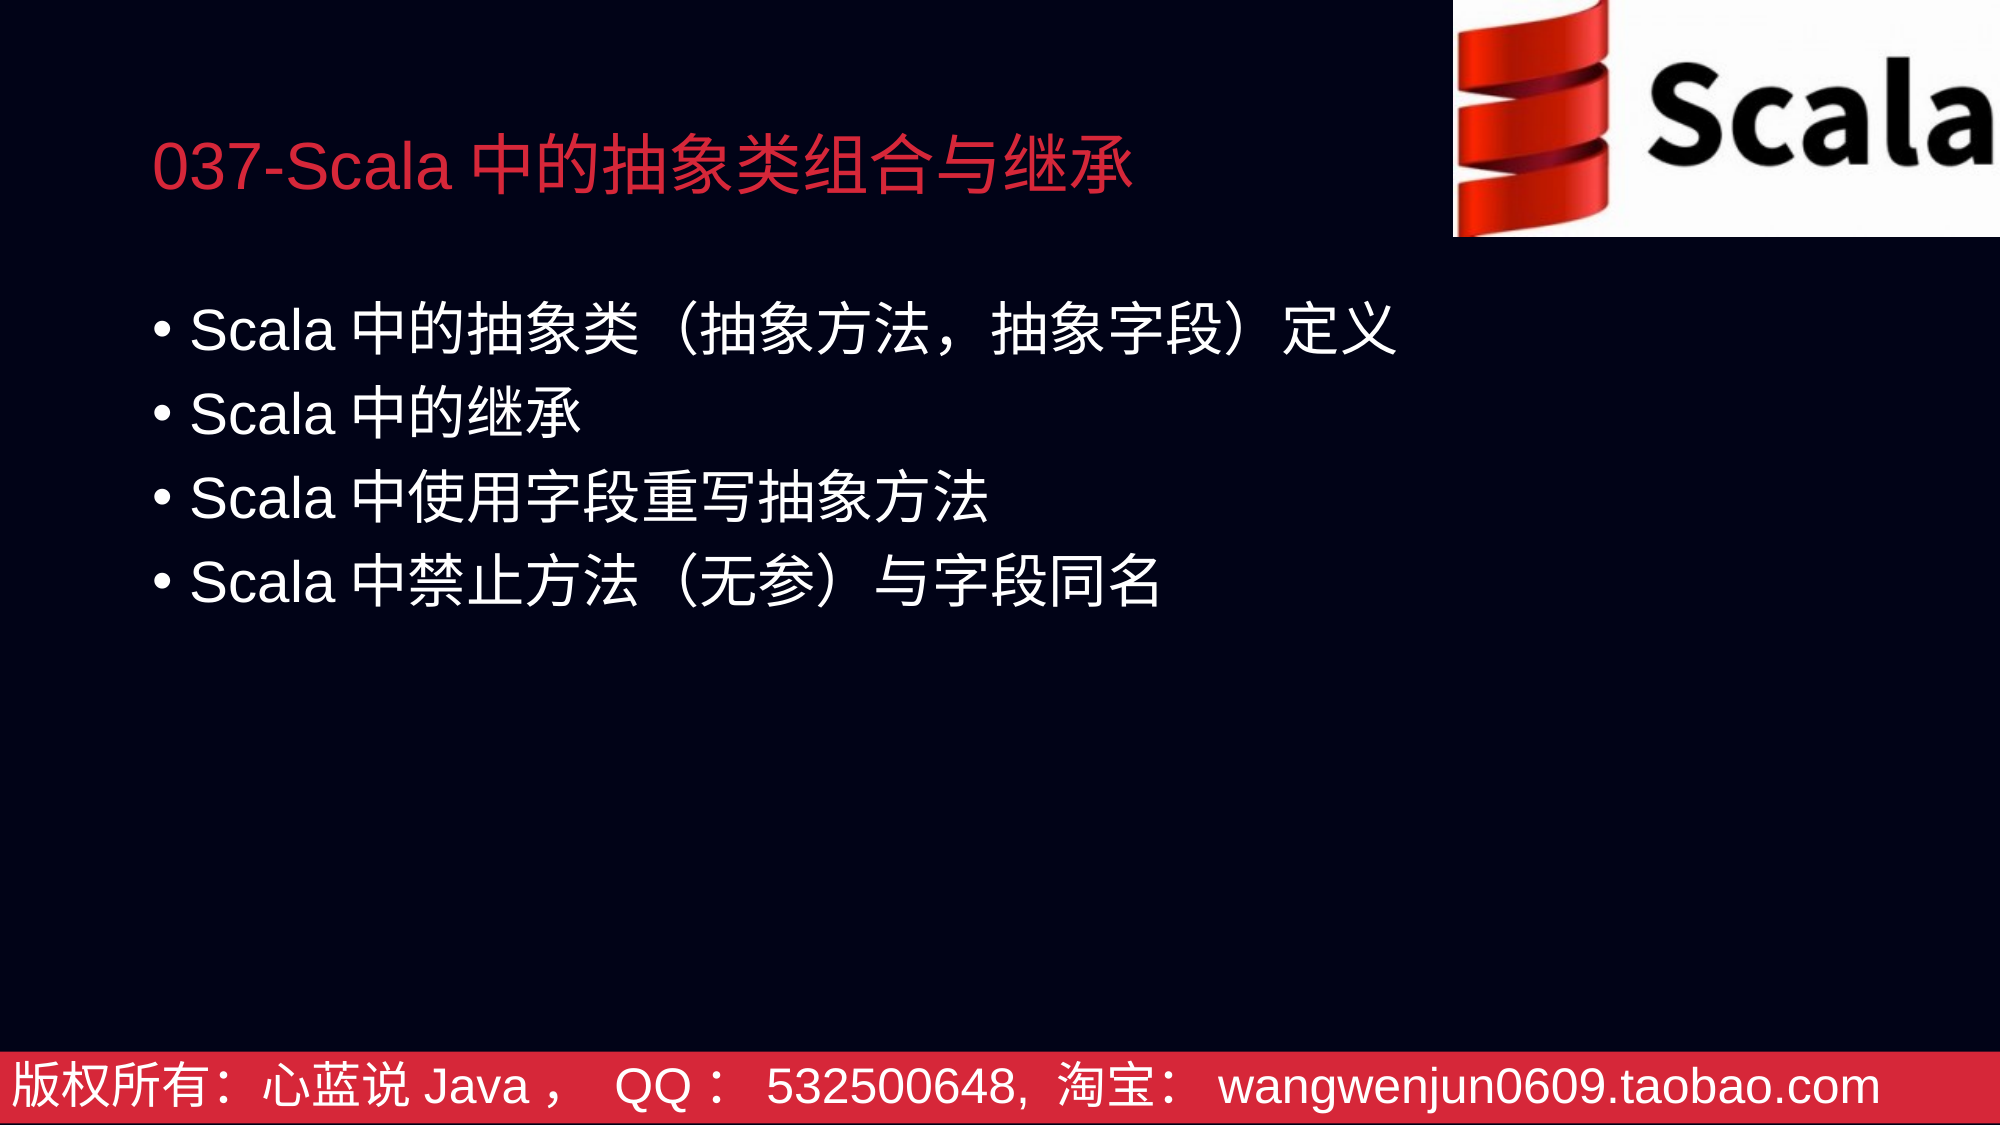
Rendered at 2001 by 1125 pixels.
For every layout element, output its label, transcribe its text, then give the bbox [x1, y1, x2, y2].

text_box 037-Scala中的抽象类组合与继承 [137, 59, 1391, 277]
picture [1453, 0, 2000, 237]
text_box Scala中的抽象类（抽象方法，抽象字段）定义 Scala中的继承 Scala中使用字段重写抽象方法 Scala中禁止方法（无参）与字段同名 [137, 293, 1919, 753]
text_box 版权所有：心蓝说Java， QQ：532500648, 淘宝：wangwenjun0609.taobao.com [0, 1051, 2000, 1124]
